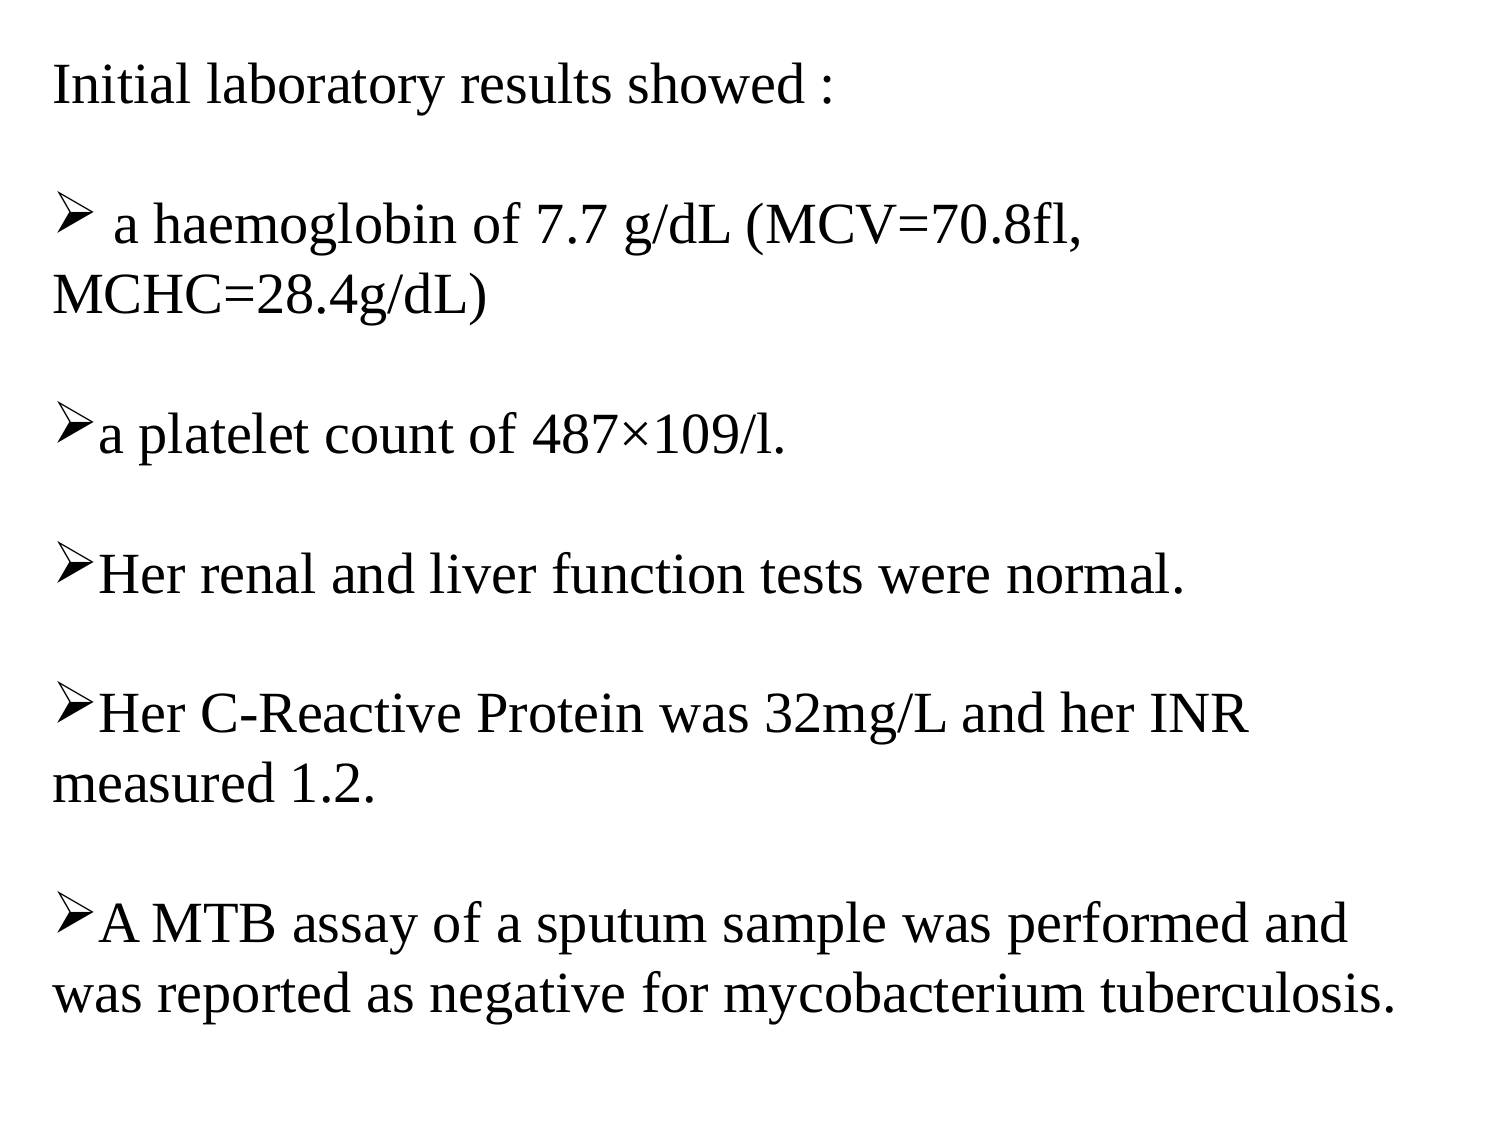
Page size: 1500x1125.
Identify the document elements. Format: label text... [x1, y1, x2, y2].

text_box Initial laboratory results showed : a haemoglobin of 7.7 g/dL (MCV=70.8fl, MCHC=28.4g/dL) a platelet count of 487×109/l. Her renal and liver function tests were normal. Her C-Reactive Protein was 32mg/L and her INR measured 1.2. A MTB assay of a sputum sample was performed and was reported as negative for mycobacterium tuberculosis. [37, 37, 1450, 1032]
